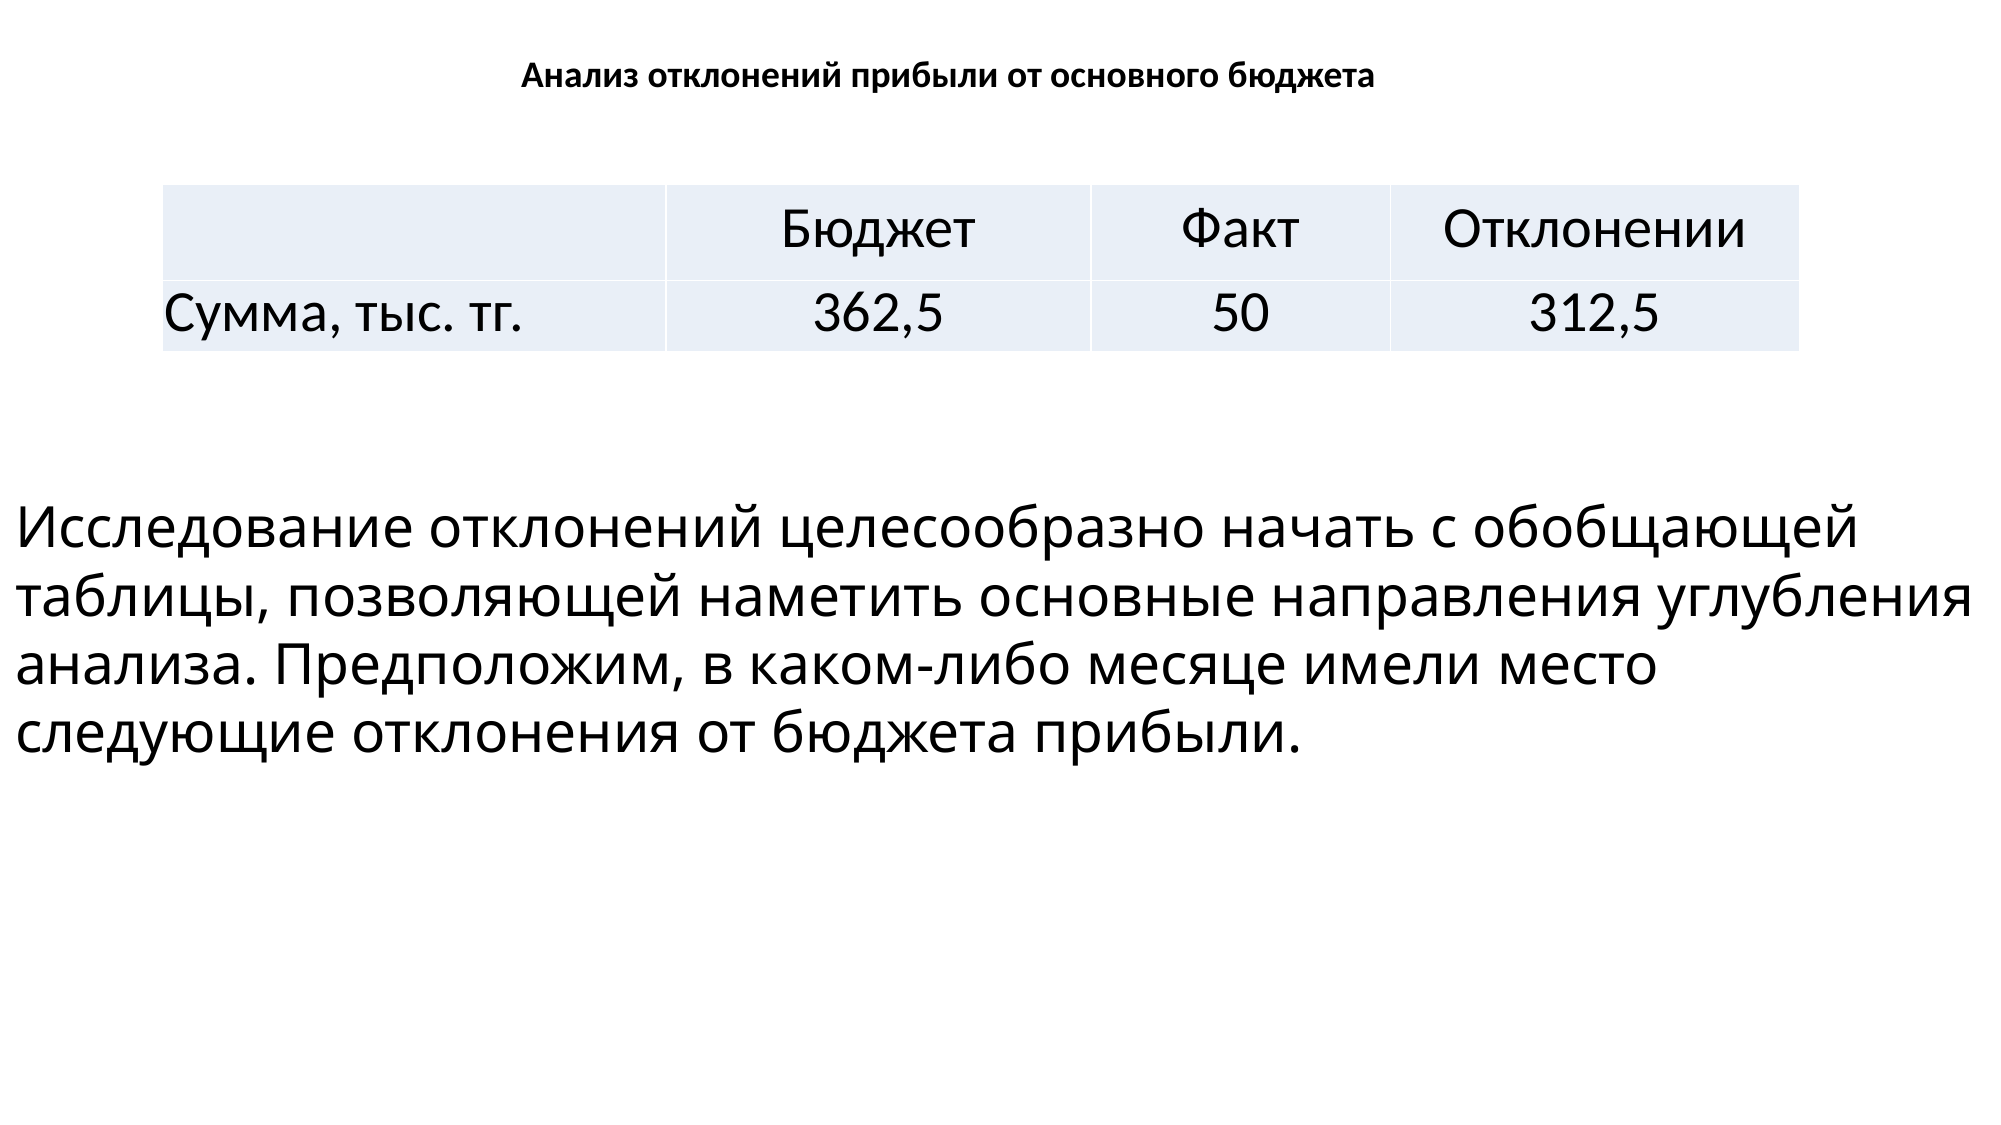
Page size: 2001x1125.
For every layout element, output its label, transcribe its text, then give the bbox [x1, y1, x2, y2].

text_box Исследование отклонений целесообразно начать с обобщающей таблицы, позволяющей наметить основные направления углубления анализа. Предположим, в каком-либо месяце имели место следующие отклонения от бюджета прибыли. [0, 479, 2000, 776]
text_box Анализ отклонений прибыли от основного бюджета [78, 42, 1819, 103]
table_header Отклонении [1391, 185, 1799, 280]
table_cell 50 [1092, 281, 1390, 351]
table_cell 312,5 [1391, 281, 1799, 351]
table_header Факт [1092, 185, 1390, 280]
table_cell 362,5 [667, 281, 1090, 351]
table_header Бюджет [667, 185, 1090, 280]
table_cell Сумма, тыс. тг. [163, 281, 665, 351]
table_header [163, 185, 665, 280]
